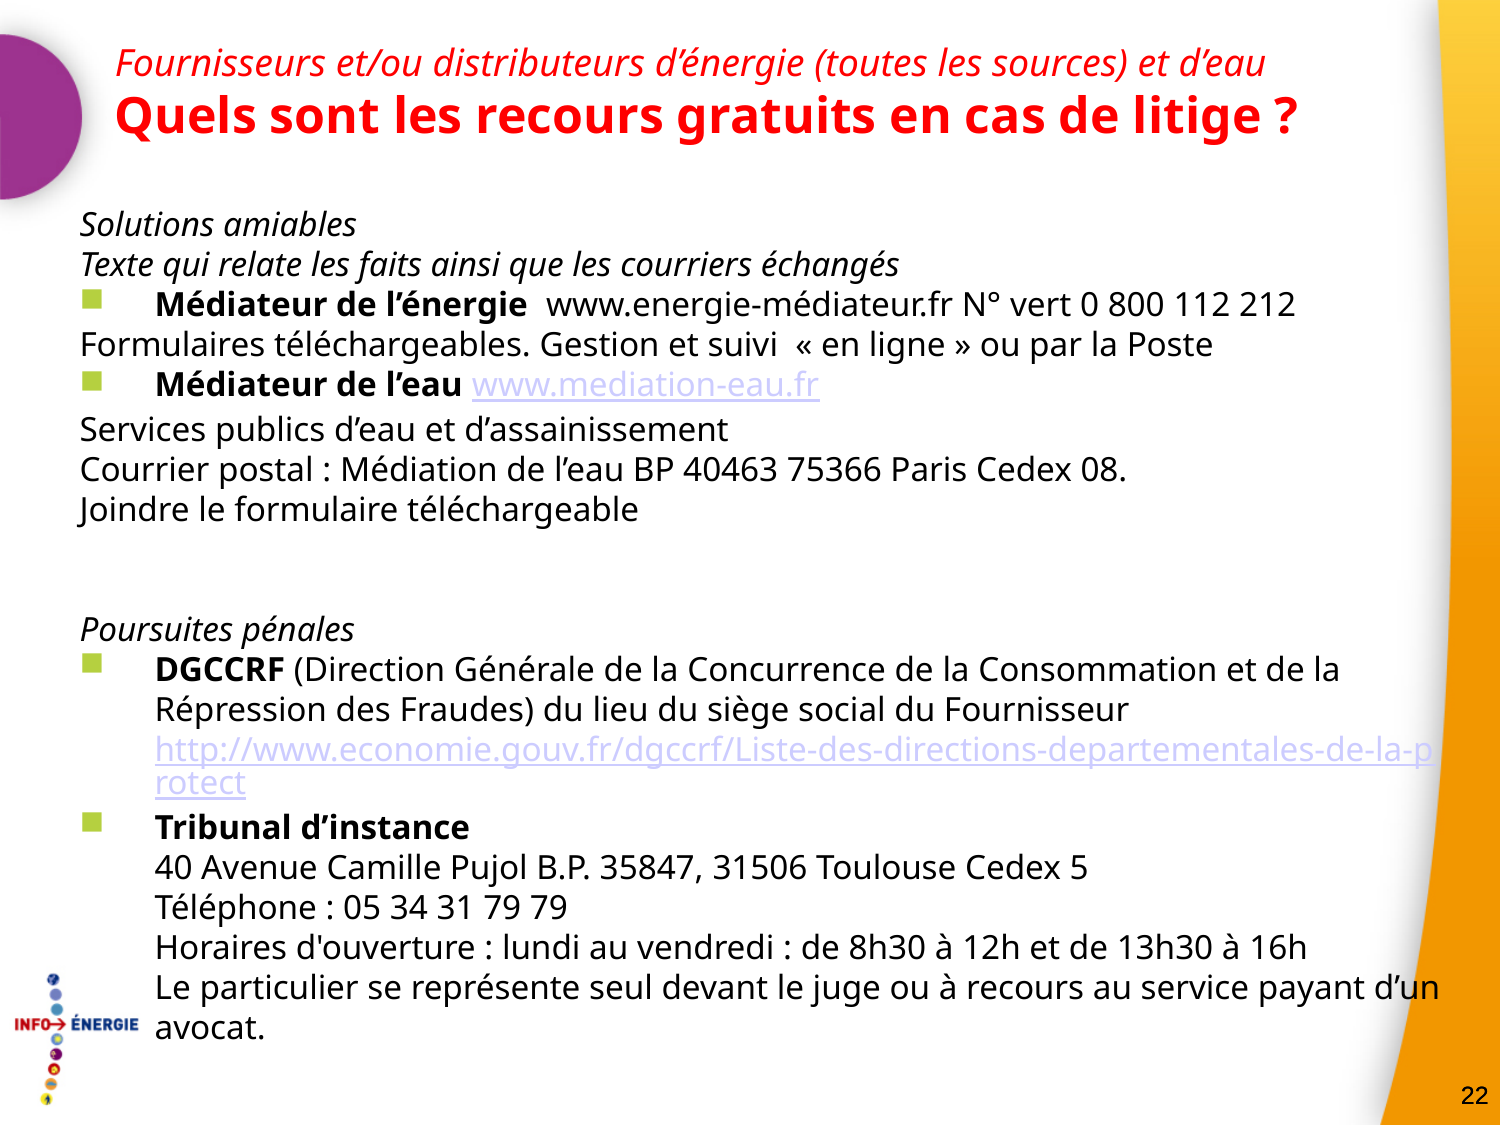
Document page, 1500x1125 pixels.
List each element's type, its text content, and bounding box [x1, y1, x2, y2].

text_box Solutions amiables Texte qui relate les faits ainsi que les courriers échangés Médiateur de l’énergie www.energie-médiateur.fr N° vert 0 800 112 212 Formulaires téléchargeables. Gestion et suivi « en ligne » ou par la Poste Médiateur de l’eau www.mediation-eau.fr Services publics d’eau et d’assainissement Courrier postal : Médiation de l’eau BP 40463 75366 Paris Cedex 08. Joindre le formulaire téléchargeable Poursuites pénales DGCCRF (Direction Générale de la Concurrence de la Consommation et de la Répression des Fraudes) du lieu du siège social du Fournisseur http://www.economie.gouv.fr/dgccrf/Liste-des-directions-departementales-de-la-protect Tribunal d’instance 40 Avenue Camille Pujol B.P. 35847, 31506 Toulouse Cedex 5 Téléphone : 05 34 31 79 79 Horaires d'ouverture : lundi au vendredi : de 8h30 à 12h et de 13h30 à 16h Le particulier se représente seul devant le juge ou à recours au service payant d’un avocat. [64, 196, 1459, 1060]
picture [0, 0, 1500, 1125]
text_box Fournisseurs et/ou distributeurs d’énergie (toutes les sources) et d’eau Quels sont les recours gratuits en cas de litige ? [100, 0, 1425, 186]
text_box [96, 41, 1421, 196]
text_box 22 [1399, 1065, 1500, 1125]
